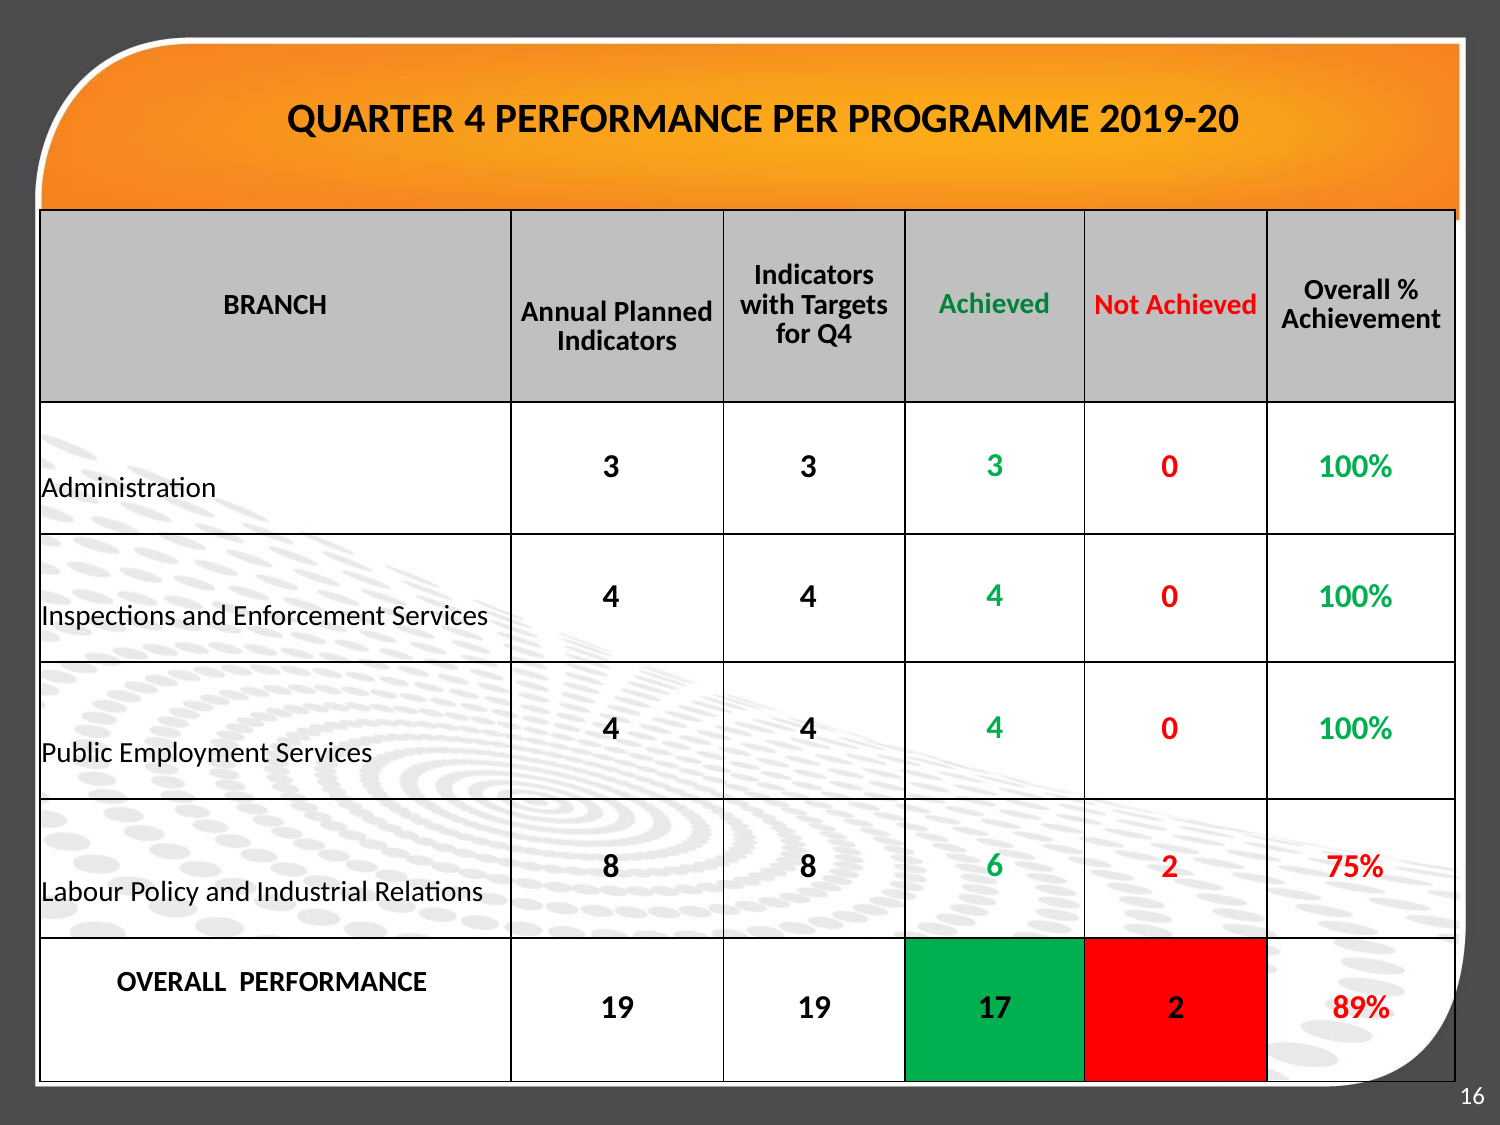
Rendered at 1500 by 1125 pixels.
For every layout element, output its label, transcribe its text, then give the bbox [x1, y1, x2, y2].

table_cell Labour Policy and Industrial Relations [41, 800, 510, 937]
table_cell 8 [512, 800, 723, 937]
table_cell Administration [41, 403, 510, 533]
table_header Not Achieved [1085, 211, 1266, 401]
table_cell 4 [724, 535, 904, 661]
table_cell 89% [1268, 939, 1454, 1081]
table_header Overall % Achievement [1268, 211, 1454, 401]
table_cell 8 [724, 800, 904, 937]
table_cell 2 [1085, 939, 1266, 1081]
table_cell 0 [1085, 535, 1266, 661]
table_cell 3 [724, 403, 904, 533]
table_cell 75% [1268, 800, 1454, 937]
table_header Annual Planned Indicators [512, 211, 723, 401]
table_header BRANCH [41, 211, 510, 401]
slide_number 16 [1105, 1065, 1500, 1125]
table_header Achieved [906, 211, 1084, 401]
title QUARTER 4 PERFORMANCE PER PROGRAMME 2019-20 [88, 22, 1439, 209]
table_cell 4 [906, 663, 1084, 798]
table_header Indicators with Targets for Q4 [724, 211, 904, 401]
table_cell 3 [512, 403, 723, 533]
table_cell 19 [512, 939, 723, 1081]
picture [0, 0, 1500, 1125]
table_cell 19 [724, 939, 904, 1081]
table_cell Public Employment Services [41, 663, 510, 798]
table_cell 100% [1268, 535, 1454, 661]
table_cell 17 [906, 939, 1084, 1081]
table_cell 4 [512, 535, 723, 661]
table_cell 0 [1085, 663, 1266, 798]
table_cell 4 [906, 535, 1084, 661]
table_cell 100% [1268, 663, 1454, 798]
table_cell OVERALL PERFORMANCE [41, 939, 510, 1081]
table_cell Inspections and Enforcement Services [41, 535, 510, 661]
table_cell 100% [1268, 403, 1454, 533]
table_cell 3 [906, 403, 1084, 533]
table_cell 4 [512, 663, 723, 798]
table_cell 4 [724, 663, 904, 798]
table_cell 2 [1085, 800, 1266, 937]
table_cell 0 [1085, 403, 1266, 533]
table_cell 6 [906, 800, 1084, 937]
